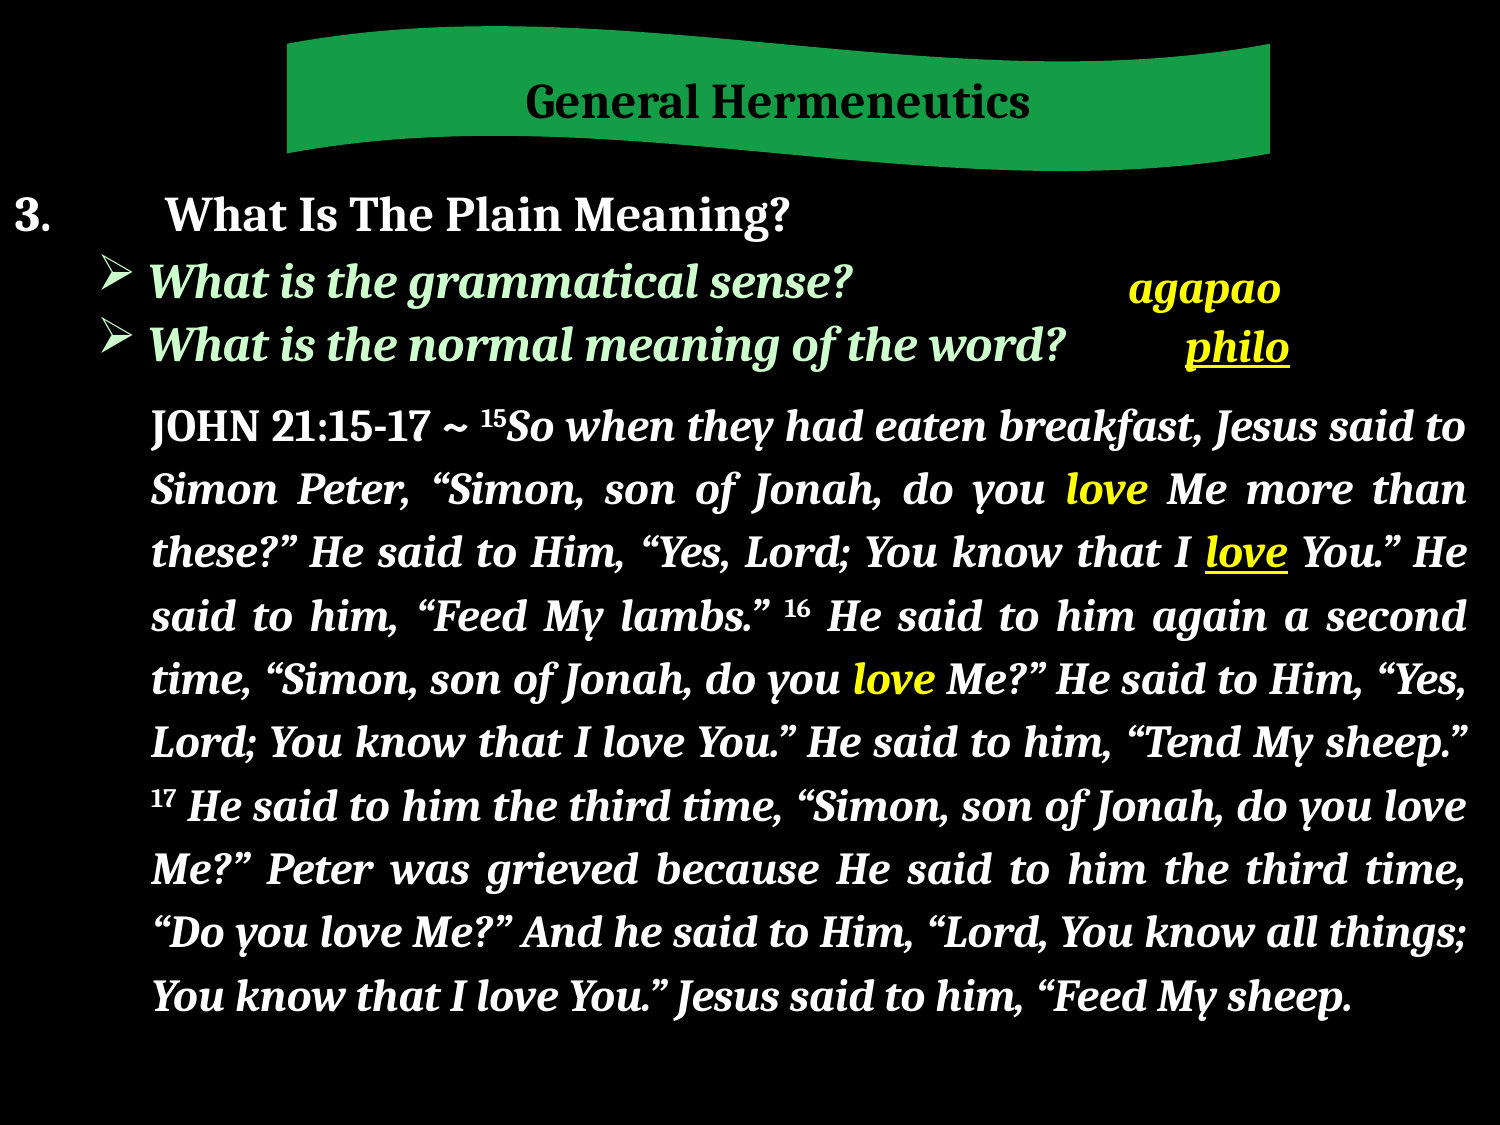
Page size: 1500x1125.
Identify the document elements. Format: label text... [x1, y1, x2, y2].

text_box What is the normal meaning of the word? [82, 304, 1144, 379]
text_box General Hermeneutics [286, 25, 1271, 172]
text_box What is the grammatical sense? [82, 241, 1144, 304]
text_box philo [1170, 309, 1442, 379]
text_box 3. What Is The Plain Meaning? [0, 174, 1500, 250]
text_box JOHN 21:15-17 ~ 15So when they had eaten breakfast, Jesus said to Simon Peter, “Simon, son of Jonah, do you love Me more than these?” He said to Him, “Yes, Lord; You know that I love You.” He said to him, “Feed My lambs.” 16 He said to him again a second time, “Simon, son of Jonah, do you love Me?” He said to Him, “Yes, Lord; You know that I love You.” He said to him, “Tend My sheep.” 17 He said to him the third time, “Simon, son of Jonah, do you love Me?” Peter was grieved because He said to him the third time, “Do you love Me?” And he said to Him, “Lord, You know all things; You know that I love You.” Jesus said to him, “Feed My sheep. [136, 379, 1482, 1028]
text_box agapao [1113, 250, 1385, 320]
